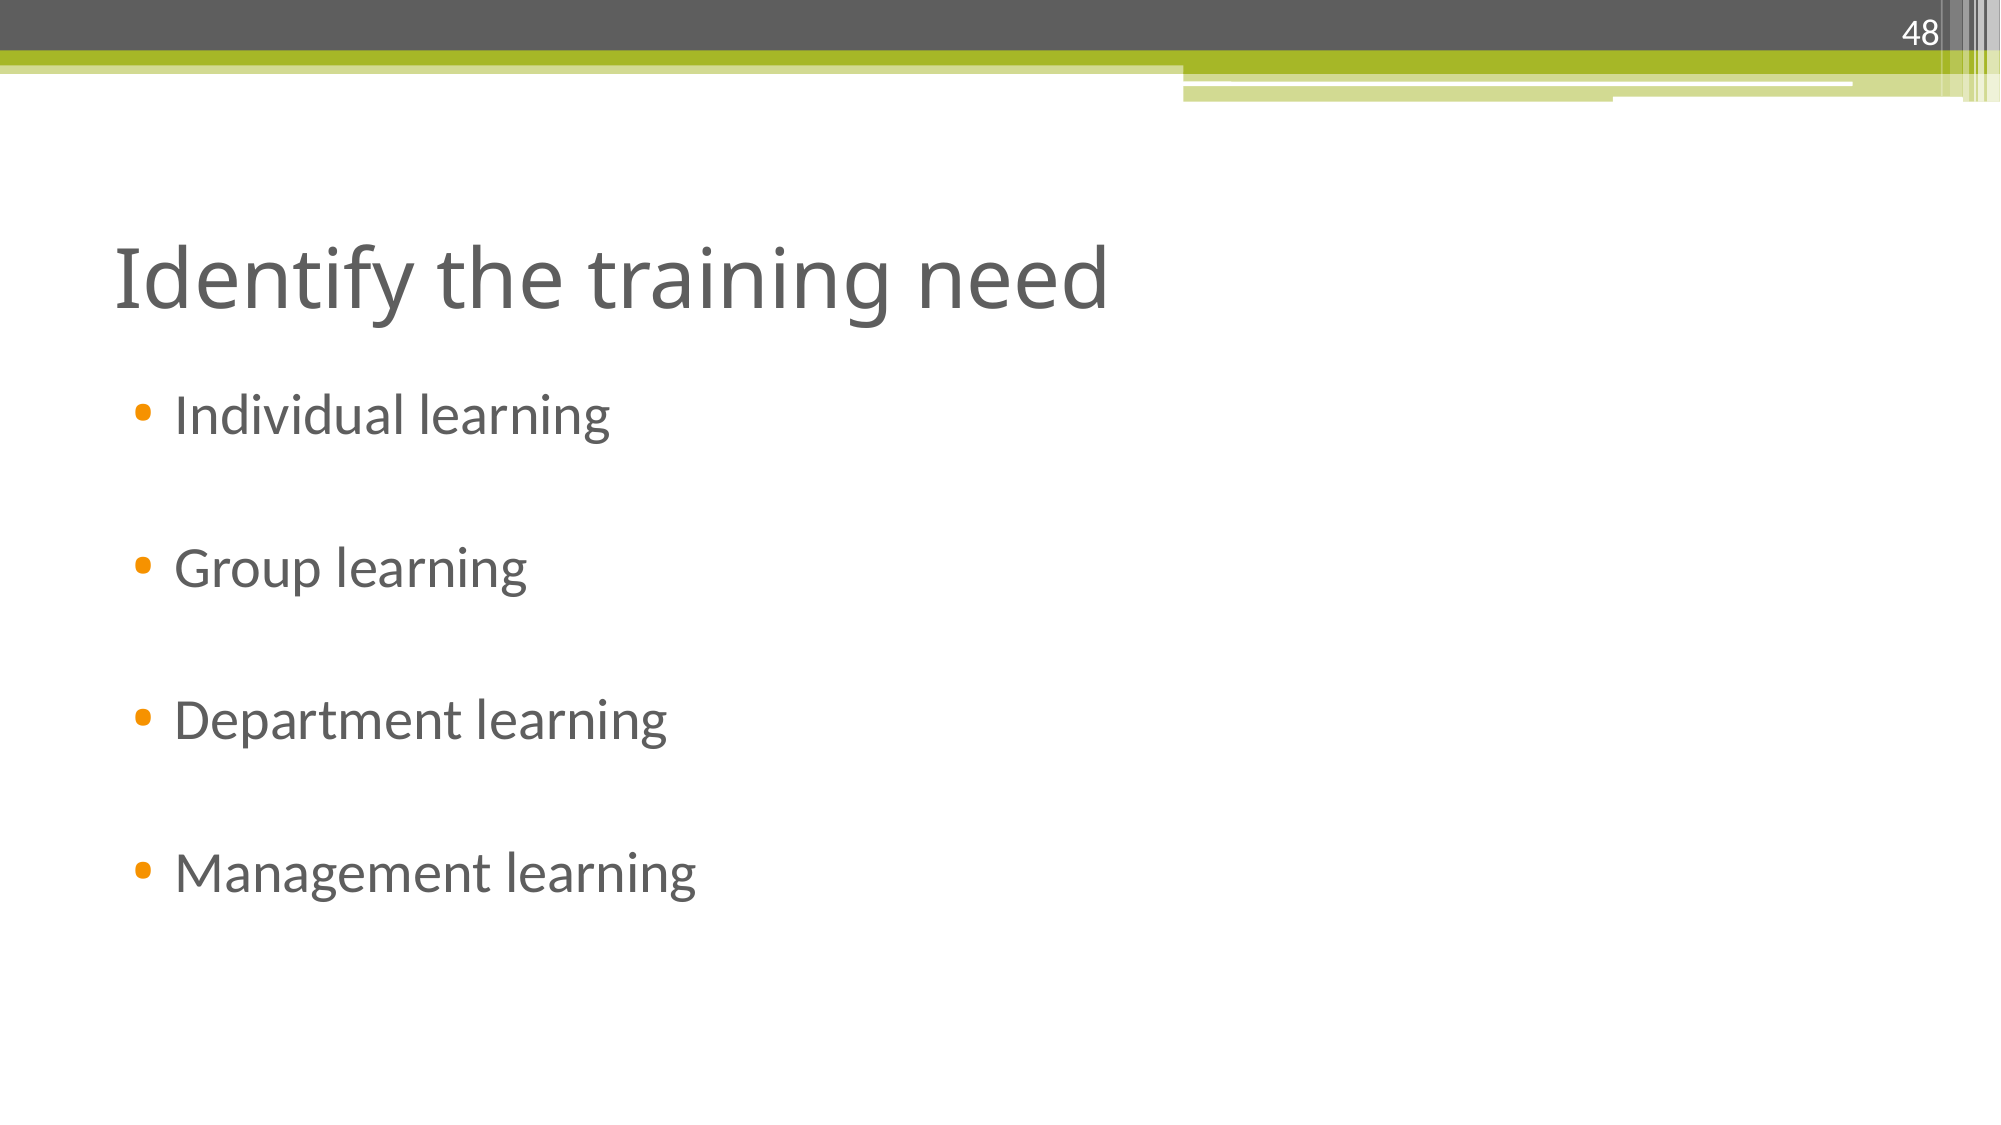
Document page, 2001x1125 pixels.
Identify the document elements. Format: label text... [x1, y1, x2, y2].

title Identify the training need [99, 187, 1900, 363]
list Individual learning Group learning Department learning Management learning [99, 368, 1900, 1079]
slide_number 48 [1788, 0, 1955, 61]
